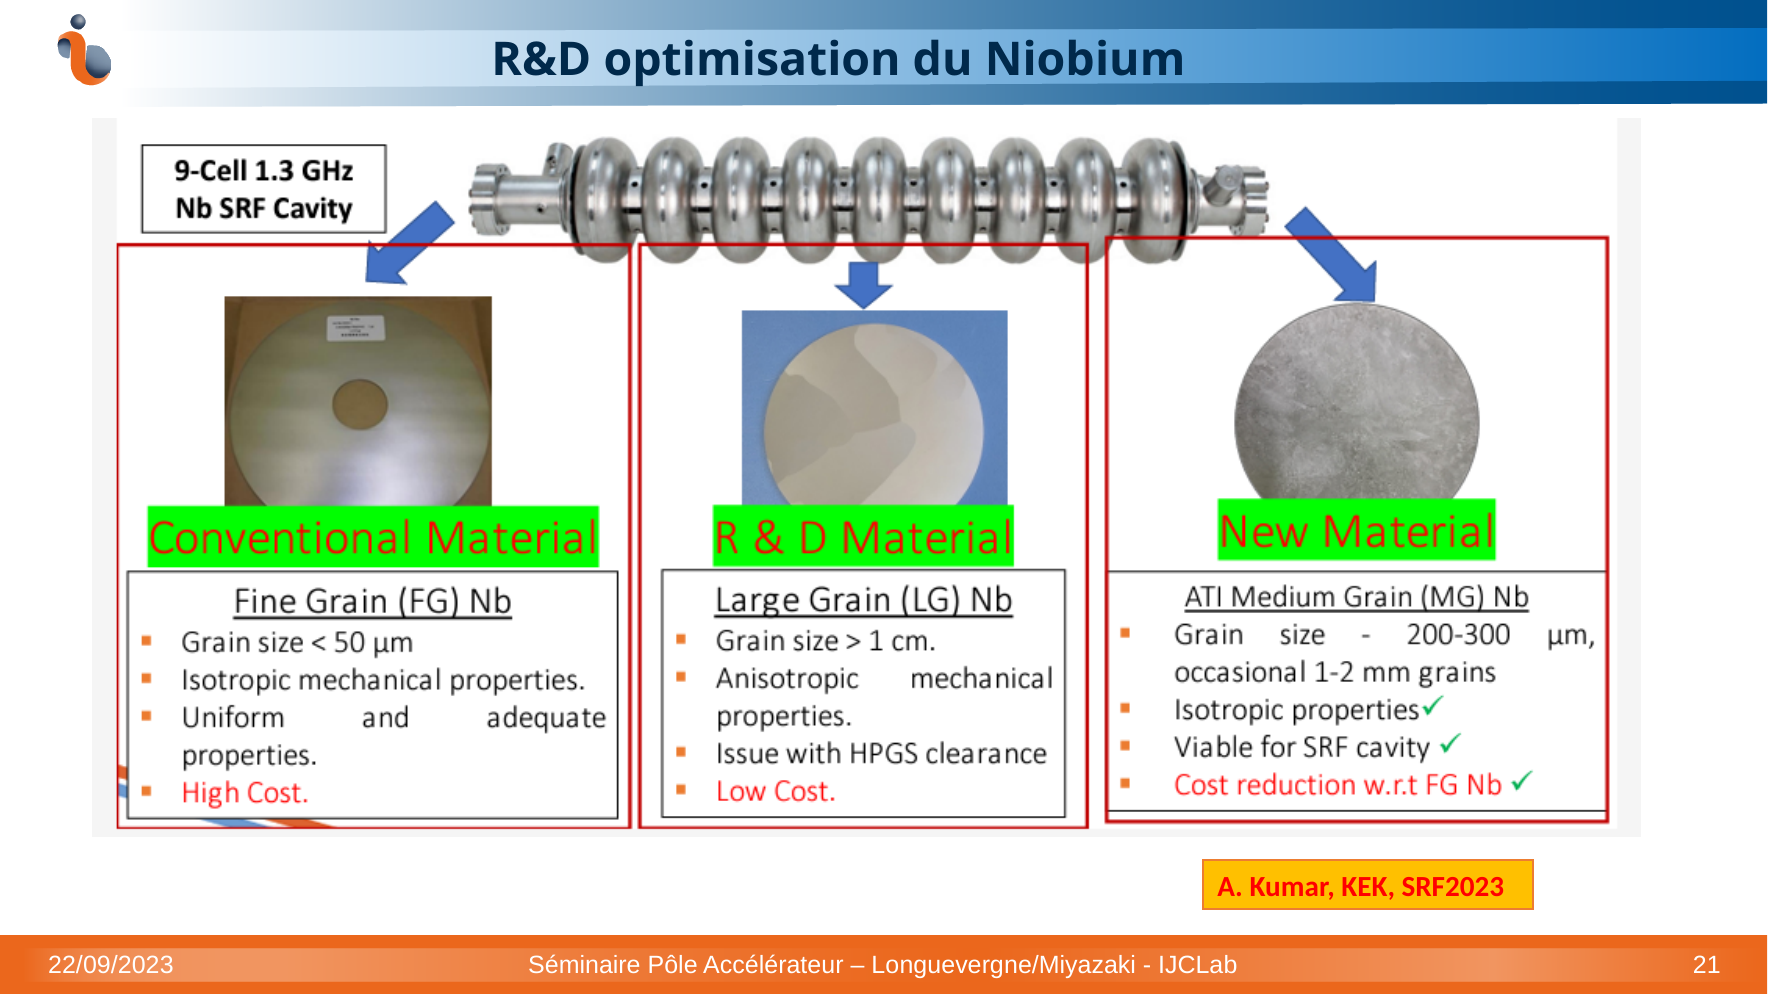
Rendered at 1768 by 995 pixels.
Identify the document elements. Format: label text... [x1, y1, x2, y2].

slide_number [33, 937, 429, 991]
slide_number 21 [1338, 937, 1736, 991]
title R&D optimisation du Niobium [476, 24, 1229, 96]
footer Séminaire Pôle Accélérateur – Longuevergne/Miyazaki - IJCLab [481, 937, 1286, 991]
picture [0, 0, 1768, 994]
text_box A. Kumar, KEK, SRF2023 [1202, 859, 1534, 910]
